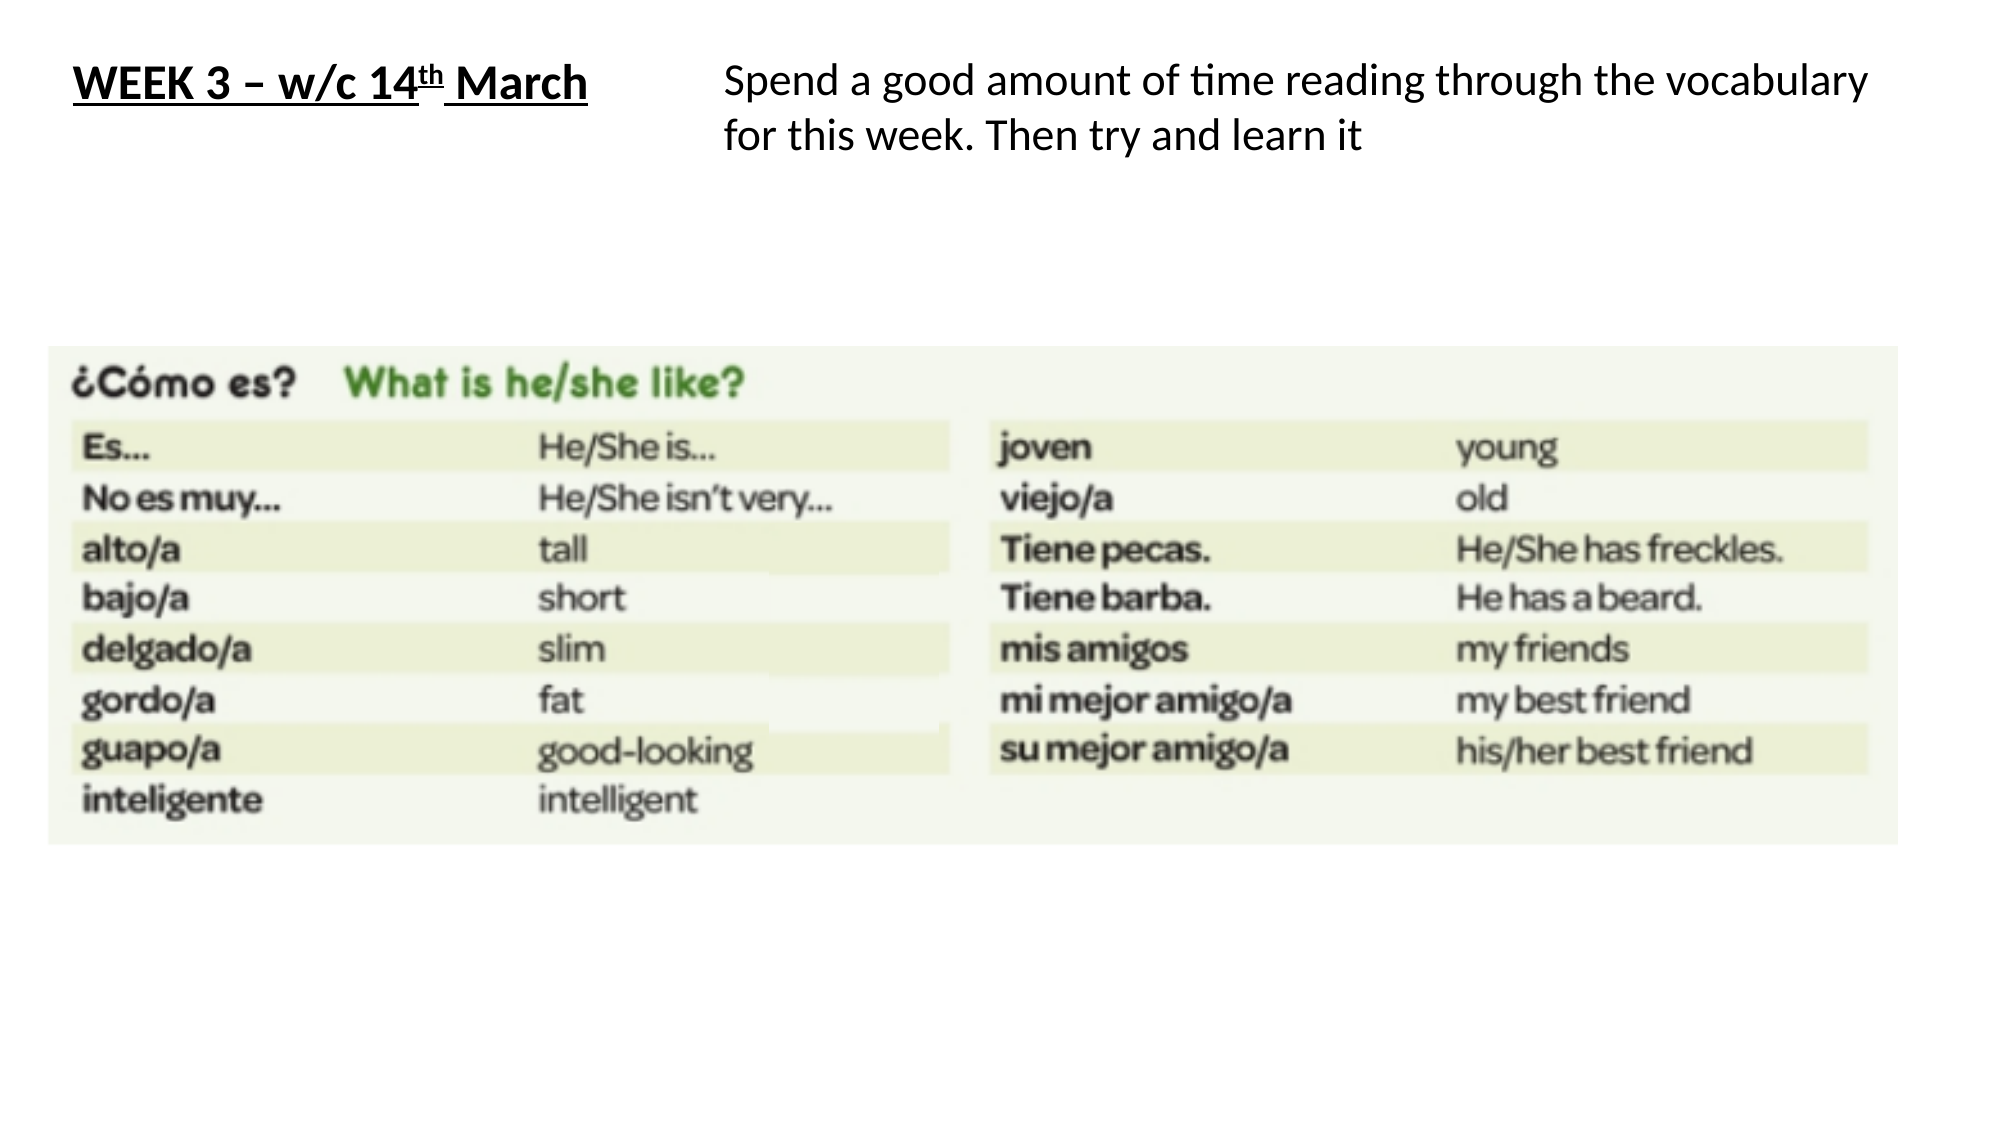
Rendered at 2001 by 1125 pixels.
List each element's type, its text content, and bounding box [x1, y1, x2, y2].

text_box Spend a good amount of time reading through the vocabulary for this week. Then try and learn it [709, 41, 1927, 167]
text_box WEEK 3 – w/c 14th March [57, 41, 604, 117]
picture [44, 346, 1898, 853]
